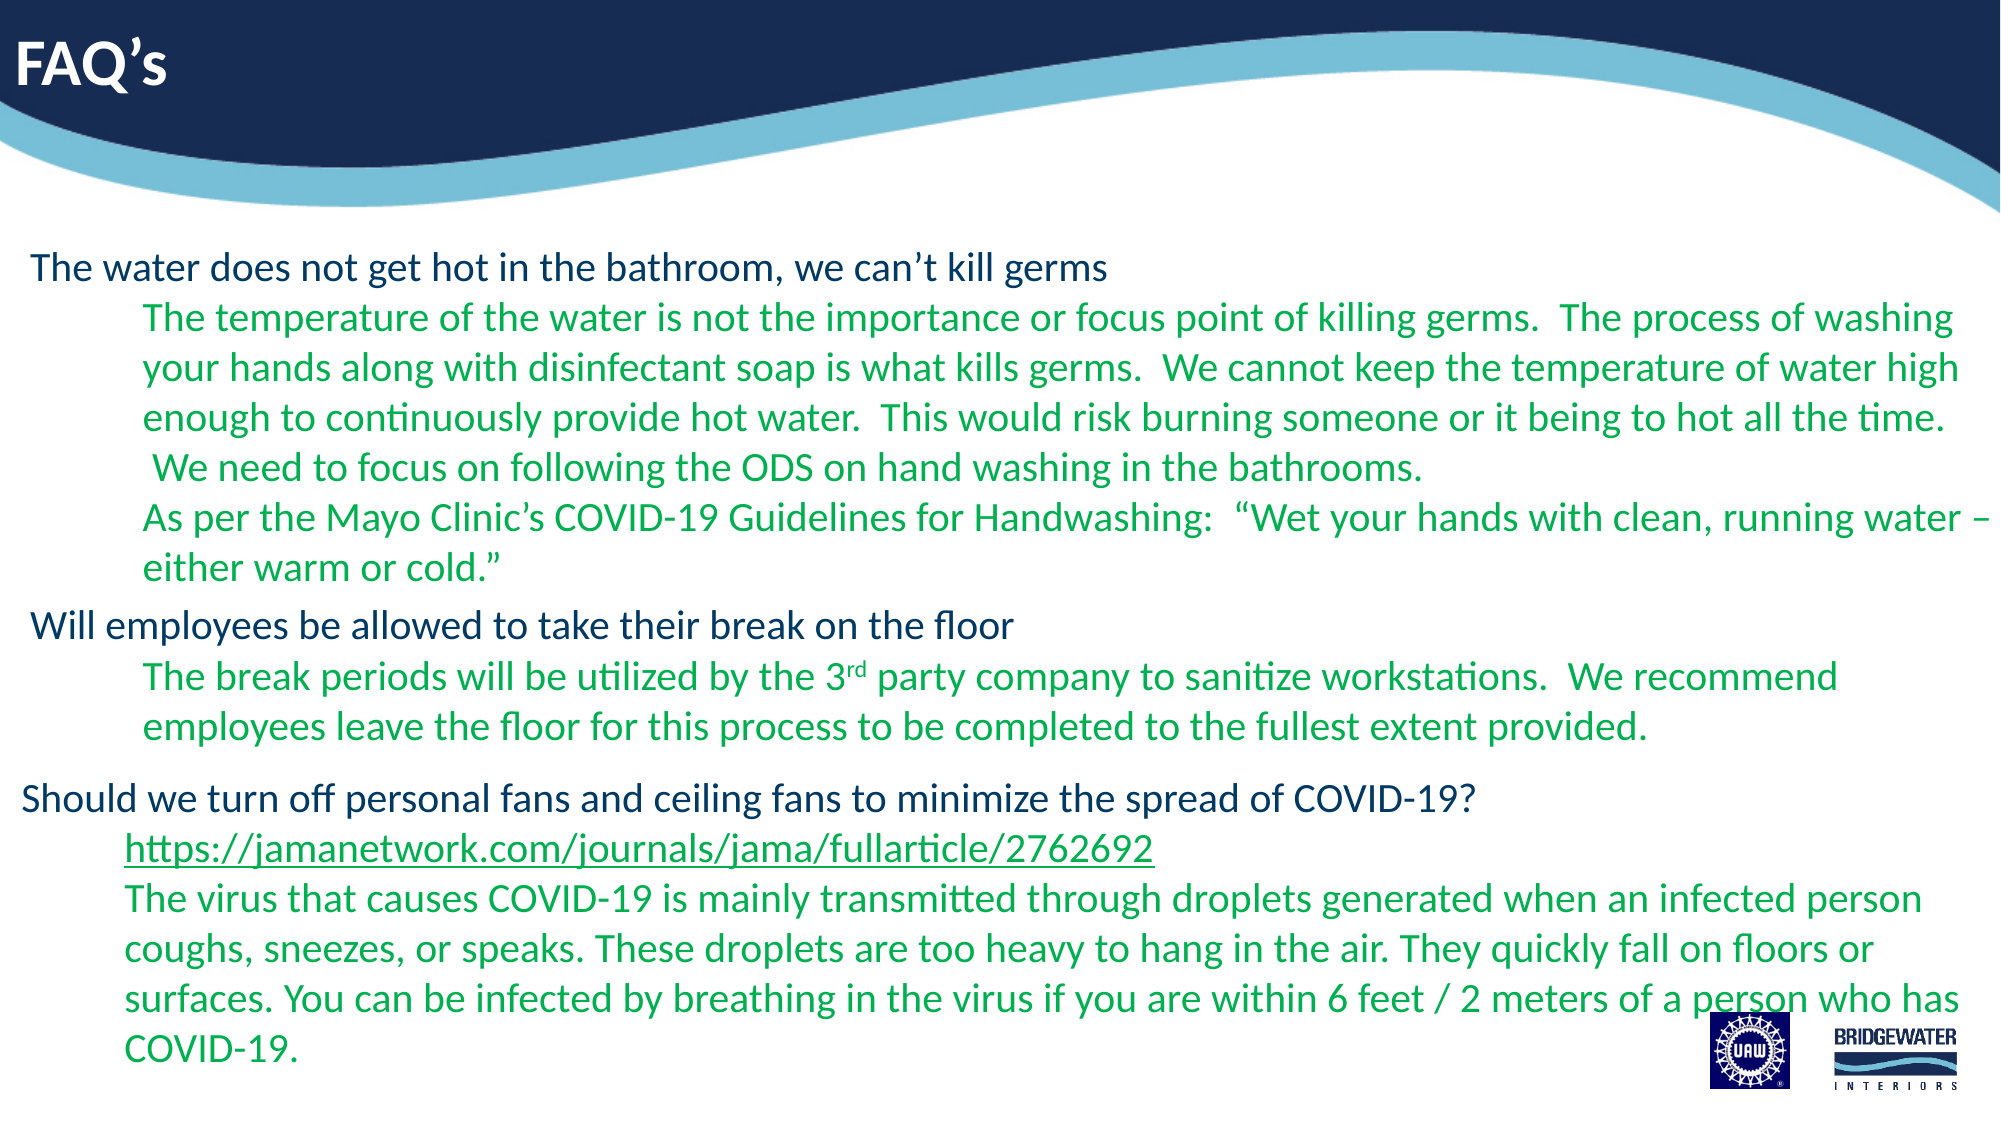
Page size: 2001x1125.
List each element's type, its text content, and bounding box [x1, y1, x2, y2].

text_box The water does not get hot in the bathroom, we can’t kill germs The temperature of the water is not the importance or focus point of killing germs. The process of washing your hands along with disinfectant soap is what kills germs. We cannot keep the temperature of water high enough to continuously provide hot water. This would risk burning someone or it being to hot all the time. We need to focus on following the ODS on hand washing in the bathrooms. As per the Mayo Clinic’s COVID-19 Guidelines for Handwashing: “Wet your hands with clean, running water – either warm or cold.” [0, 158, 2000, 417]
picture [1828, 1022, 1963, 1094]
picture [0, 0, 2001, 1125]
picture [1710, 1012, 1790, 1089]
text_box Will employees be allowed to take their break on the floor The break periods will be utilized by the 3rd party company to sanitize workstations. We recommend employees leave the floor for this process to be completed to the fullest extent provided. [0, 417, 2000, 665]
text_box Should we turn off personal fans and ceiling fans to minimize the spread of COVID-19? https://jamanetwork.com/journals/jama/fullarticle/2762692 The virus that causes COVID-19 is mainly transmitted through droplets generated when an infected person coughs, sneezes, or speaks. These droplets are too heavy to hang in the air. They quickly fall on floors or surfaces. You can be infected by breathing in the virus if you are within 6 feet / 2 meters of a person who has COVID-19. [0, 665, 2000, 1107]
text_box FAQ’s [0, 20, 1760, 121]
